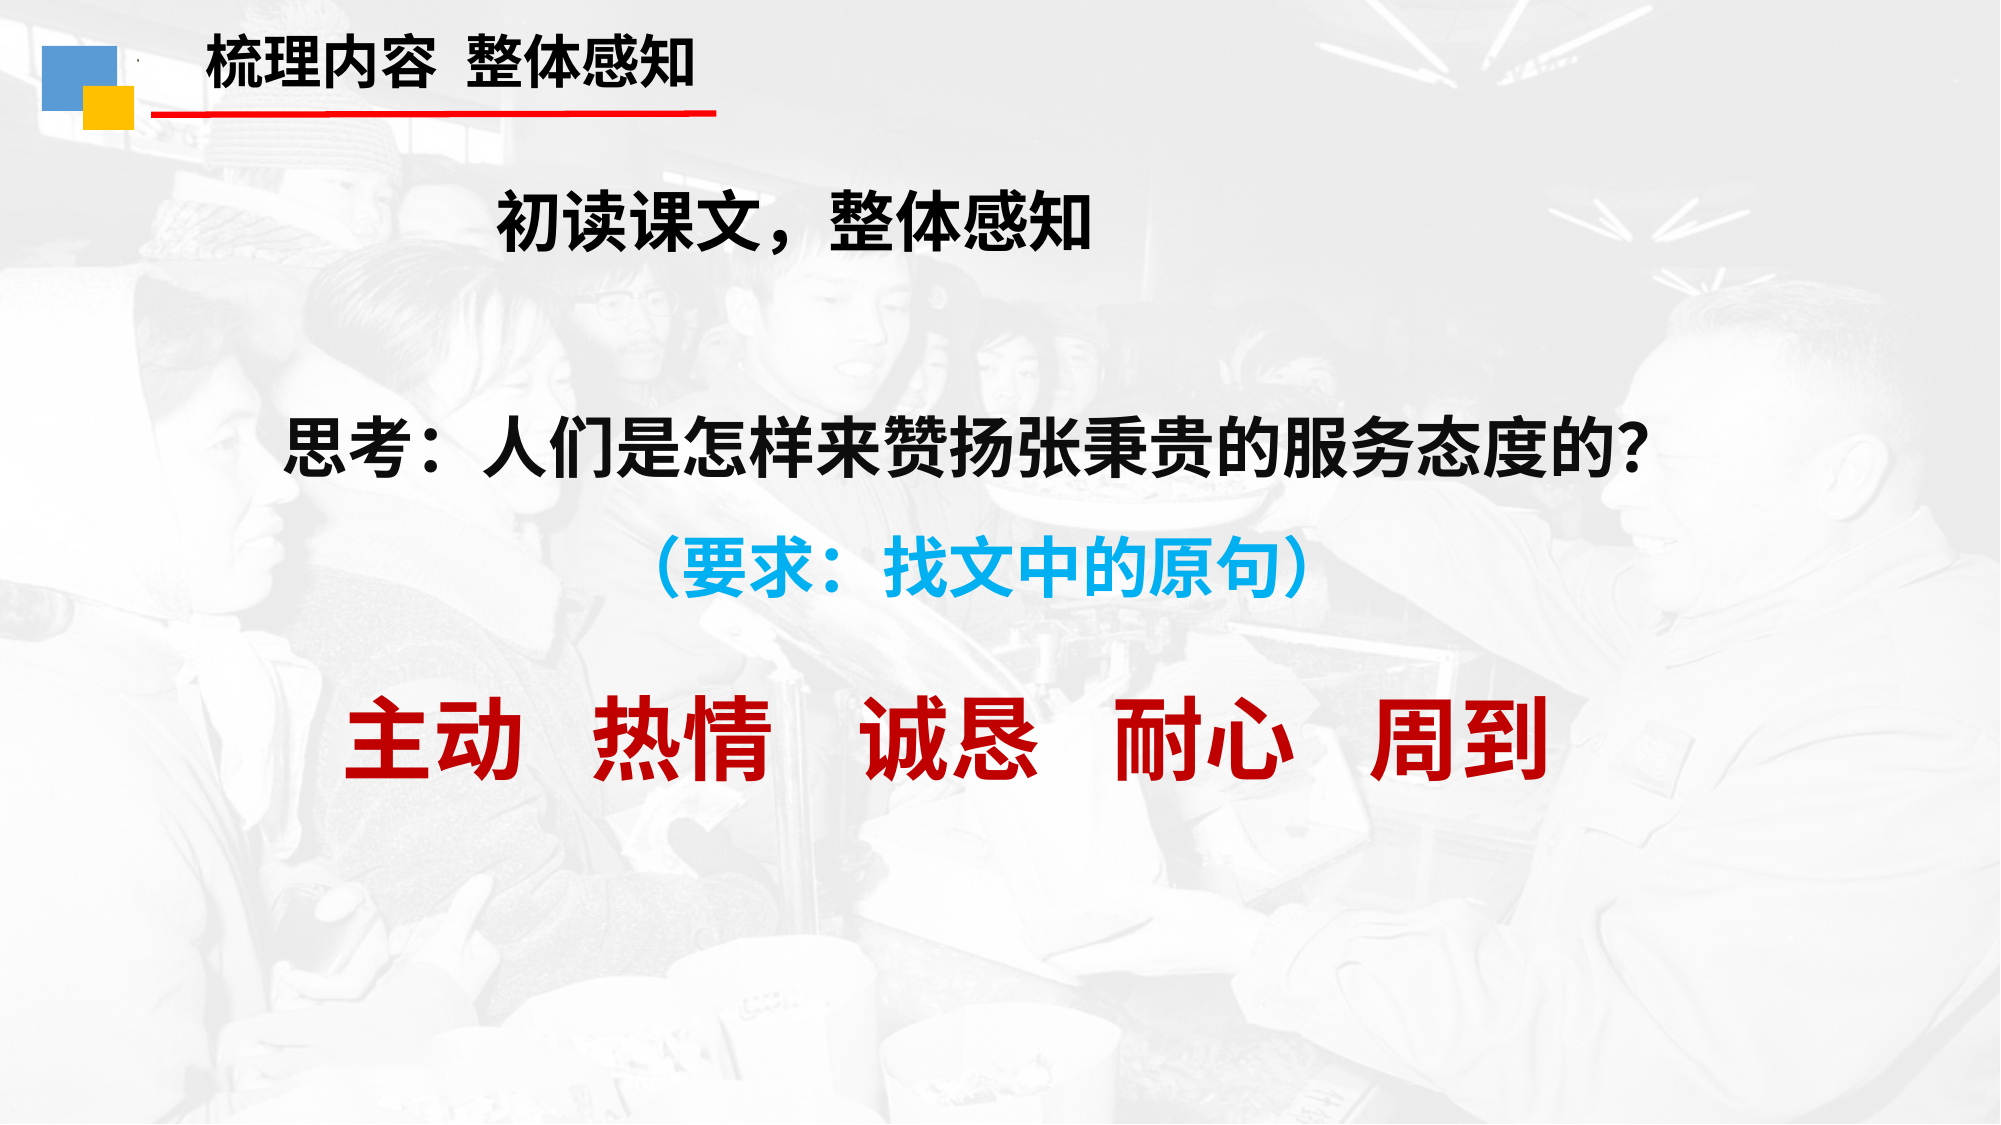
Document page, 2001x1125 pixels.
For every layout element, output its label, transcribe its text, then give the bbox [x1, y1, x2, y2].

text_box 诚恳 [843, 674, 1088, 800]
text_box 主动 [326, 674, 566, 800]
text_box 周到 [1354, 674, 1623, 800]
text_box 热情 [575, 674, 833, 800]
text_box 思考：人们是怎样来赞扬张秉贵的服务态度的？（要求：找文中的原句） [244, 358, 1720, 614]
text_box 初读课文，整体感知 [480, 172, 1212, 268]
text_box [41, 45, 135, 130]
text_box 耐心 [1098, 674, 1344, 800]
text_box 梳理内容 整体感知 [151, 17, 753, 102]
